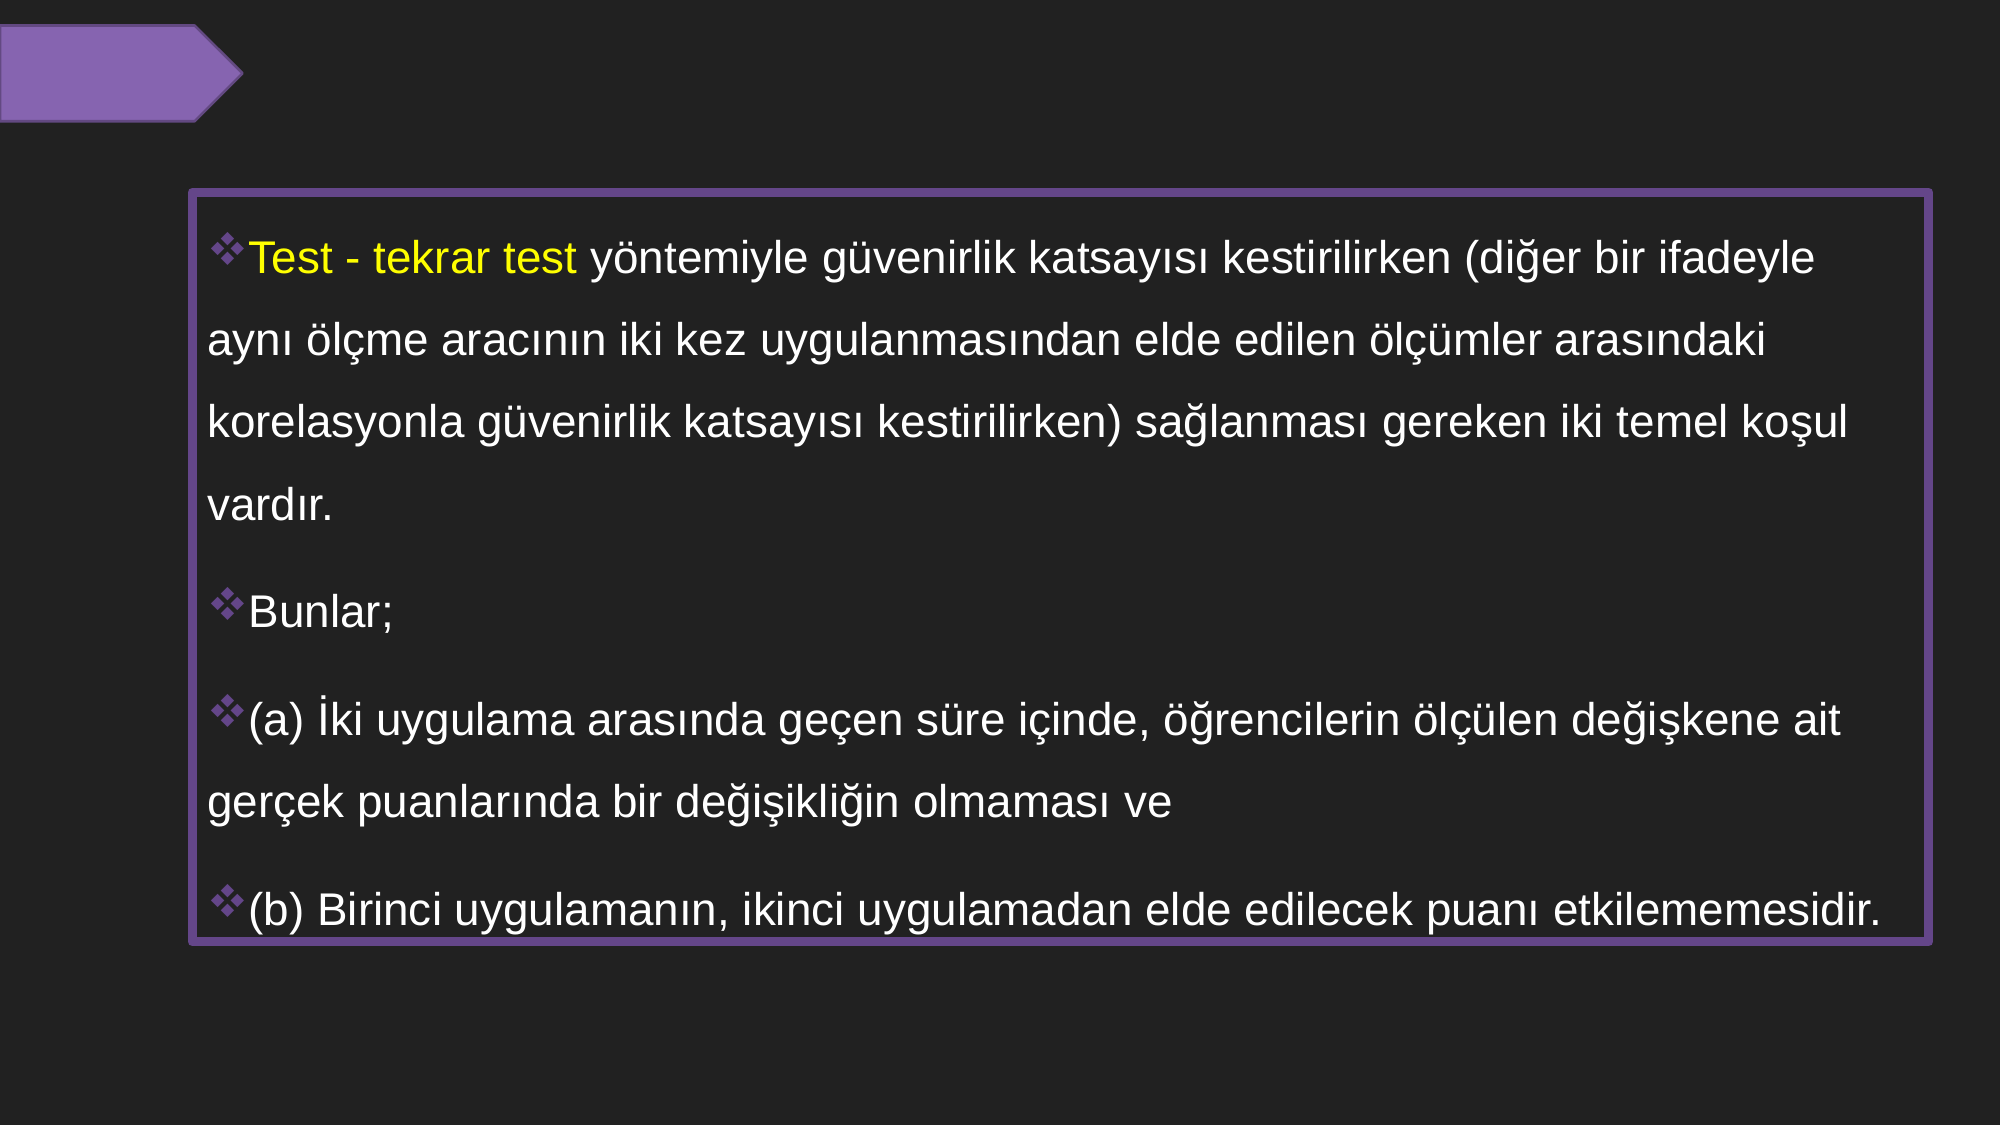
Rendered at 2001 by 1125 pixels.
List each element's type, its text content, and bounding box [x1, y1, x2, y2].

text_box [0, 24, 244, 123]
text_box Test - tekrar test yöntemiyle güvenirlik katsayısı kestirilirken (diğer bir ifadeyle aynı ölçme aracının iki kez uygulanmasından elde edilen ölçümler arasındaki korelasyonla güvenirlik katsayısı kestirilirken) sağlanması gereken iki temel koşul vardır. Bunlar; (a) İki uygulama arasında geçen süre içinde, öğrencilerin ölçülen değişkene ait gerçek puanlarında bir değişikliğin olmaması ve (b) Birinci uygulamanın, ikinci uygulamadan elde edilecek puanı etkilememesidir. [192, 192, 1929, 942]
